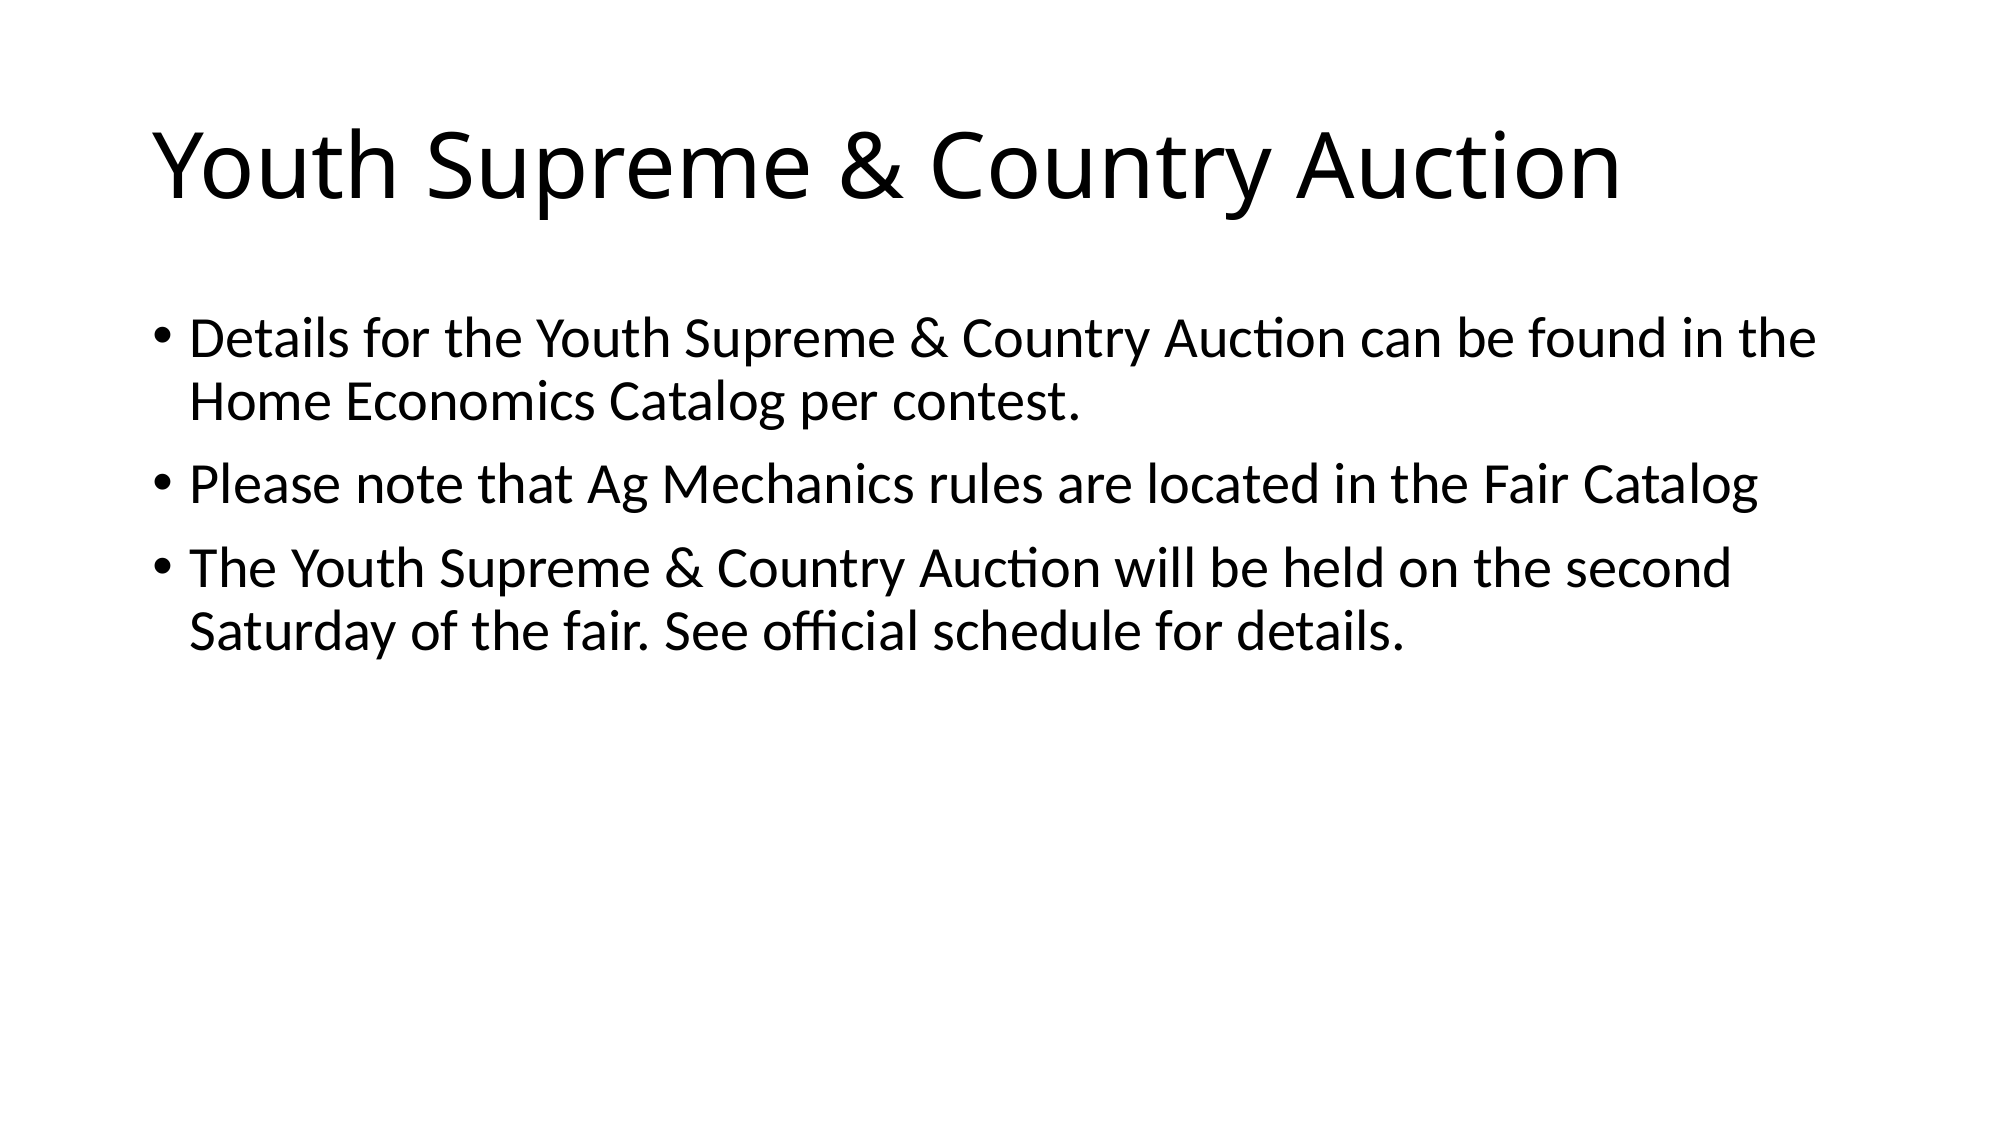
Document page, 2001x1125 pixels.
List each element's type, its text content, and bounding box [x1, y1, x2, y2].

title Youth Supreme & Country Auction [137, 59, 1863, 278]
list Details for the Youth Supreme & Country Auction can be found in the Home Economics Catalog per contest. Please note that Ag Mechanics rules are located in the Fair Catalog The Youth Supreme & Country Auction will be held on the second Saturday of the fair. See official schedule for details. [137, 299, 1863, 1014]
